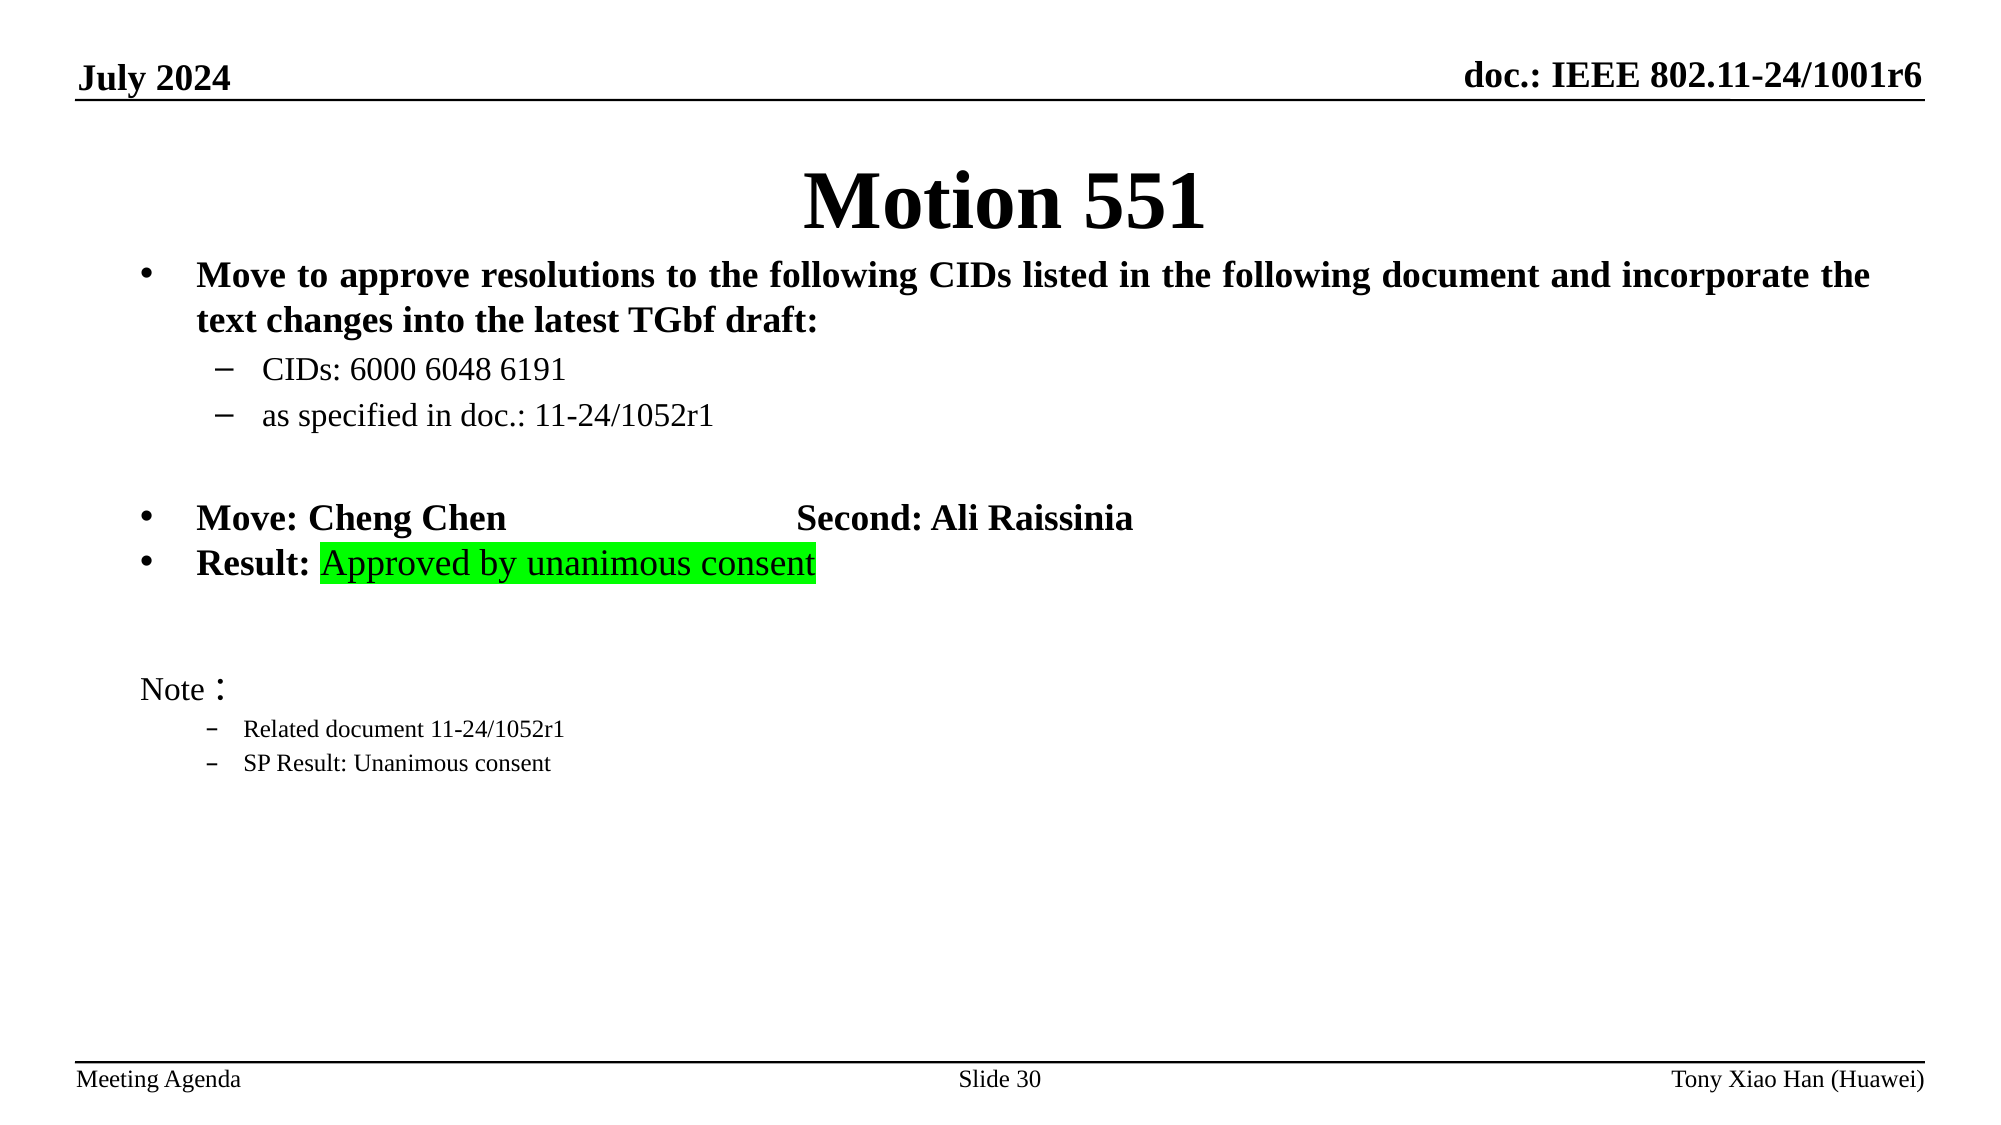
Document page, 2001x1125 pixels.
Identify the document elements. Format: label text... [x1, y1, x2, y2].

text_box Motion 551 [368, 137, 1644, 212]
text_box Move to approve resolutions to the following CIDs listed in the following document and incorporate the text changes into the latest TGbf draft: CIDs: 6000 6048 6191 as specified in doc.: 11-24/1052r1 Move: Cheng Chen Second: Ali Raissinia Result: Approved by unanimous consent Note： Related document 11-24/1052r1 SP Result: Unanimous consent [125, 212, 1888, 988]
